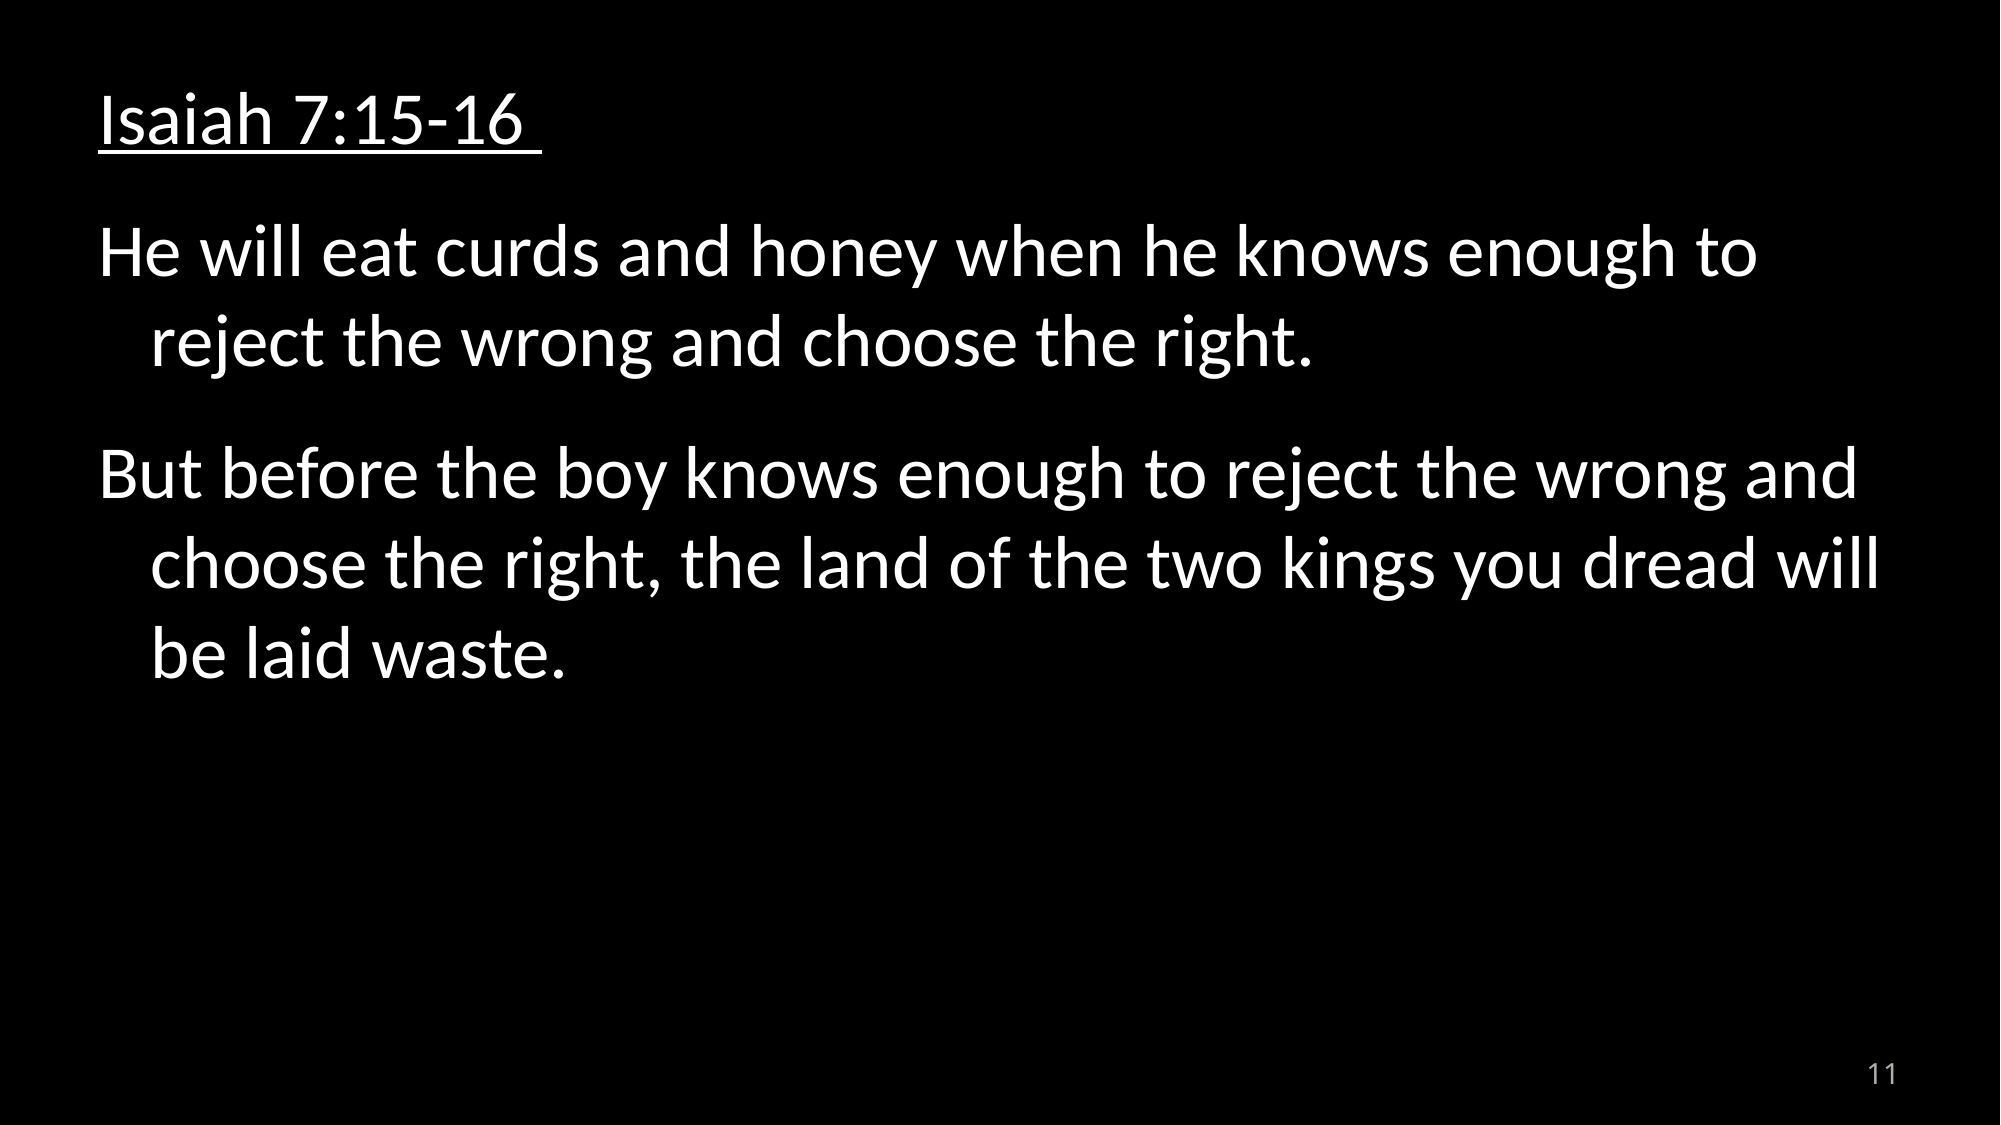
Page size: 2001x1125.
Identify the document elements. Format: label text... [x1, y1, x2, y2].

slide_number 11 [1783, 1042, 1900, 1103]
list Isaiah 7:15-16 He will eat curds and honey when he knows enough to reject the wrong and choose the right. But before the boy knows enough to reject the wrong and choose the right, the land of the two kings you dread will be laid waste. [83, 62, 1934, 1013]
